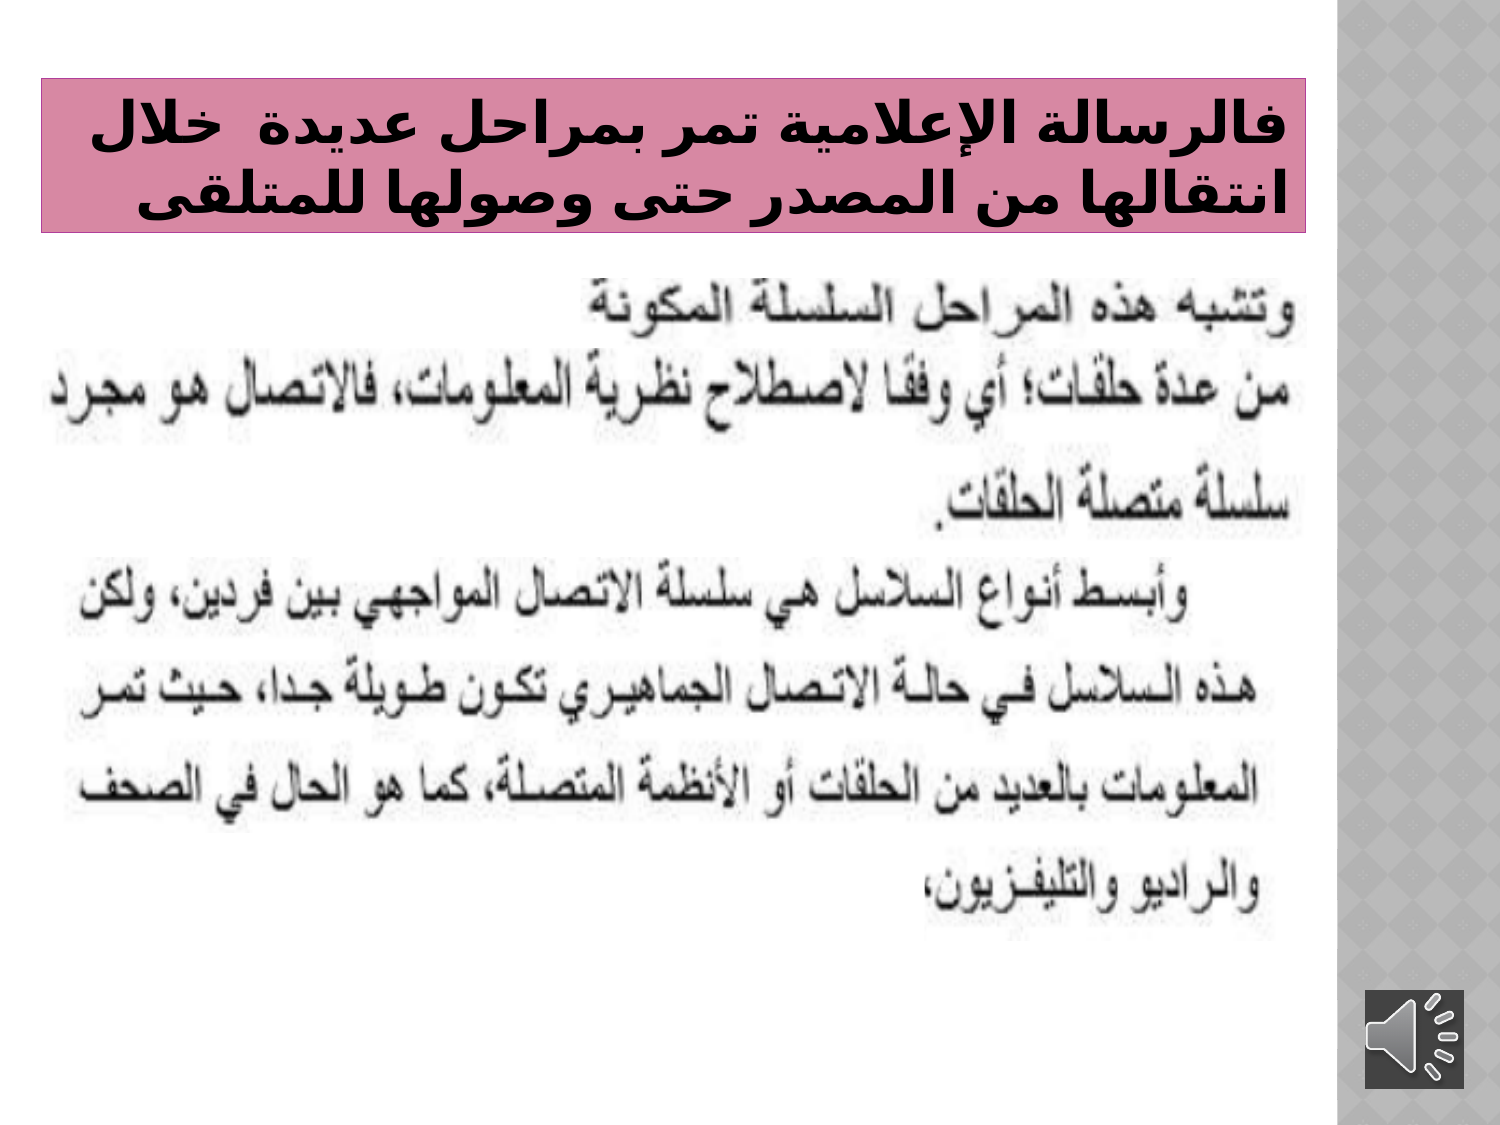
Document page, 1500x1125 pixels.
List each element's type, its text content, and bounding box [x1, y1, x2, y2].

picture [40, 348, 1319, 552]
text_box فالرسالة الإعلامية تمر بمراحل عديدة خلال انتقالها من المصدر حتى وصولها للمتلقى [41, 78, 1306, 233]
picture [40, 557, 1301, 941]
picture [1364, 989, 1465, 1090]
picture [580, 278, 1308, 347]
